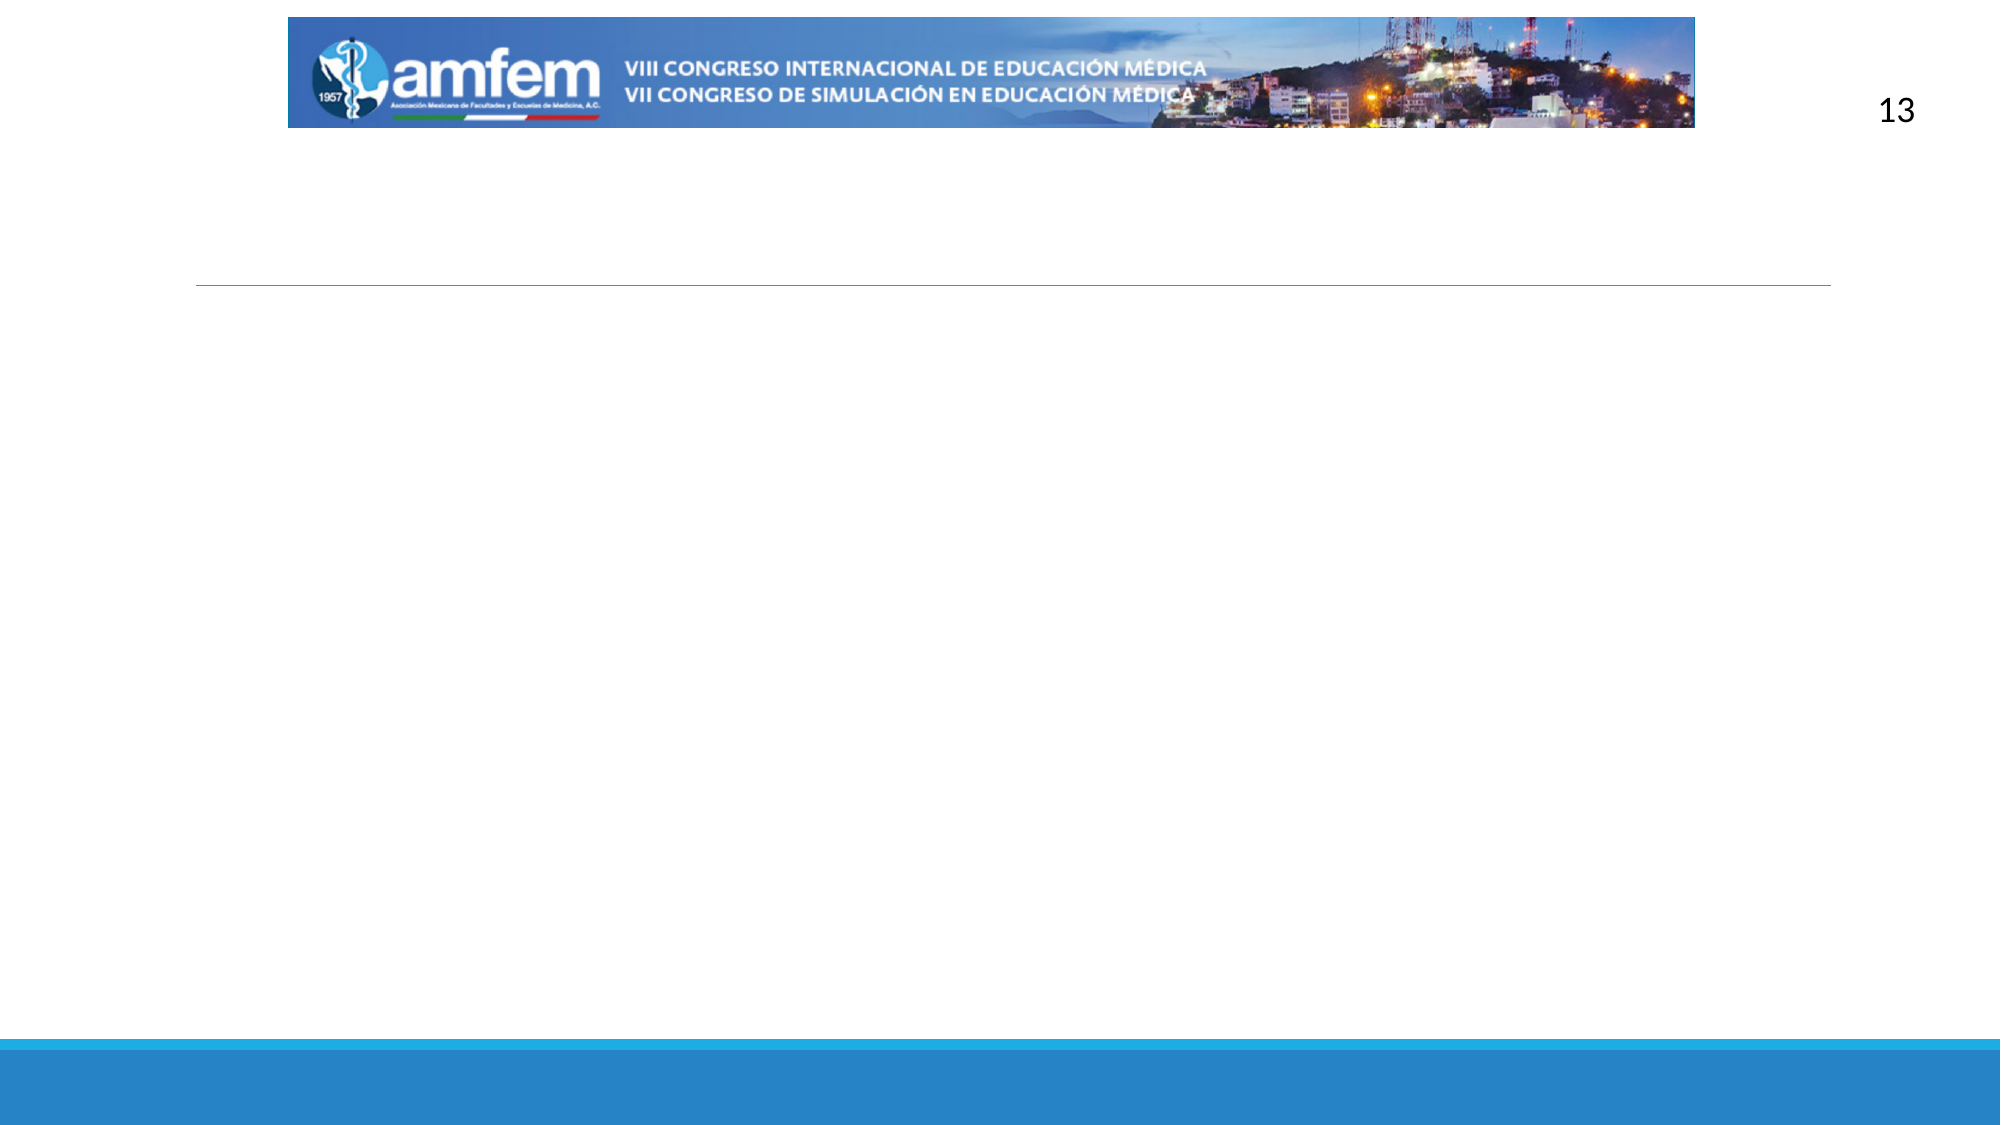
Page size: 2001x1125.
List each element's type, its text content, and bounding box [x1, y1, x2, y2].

picture [290, 16, 1697, 128]
text_box 13 [1862, 77, 1932, 137]
